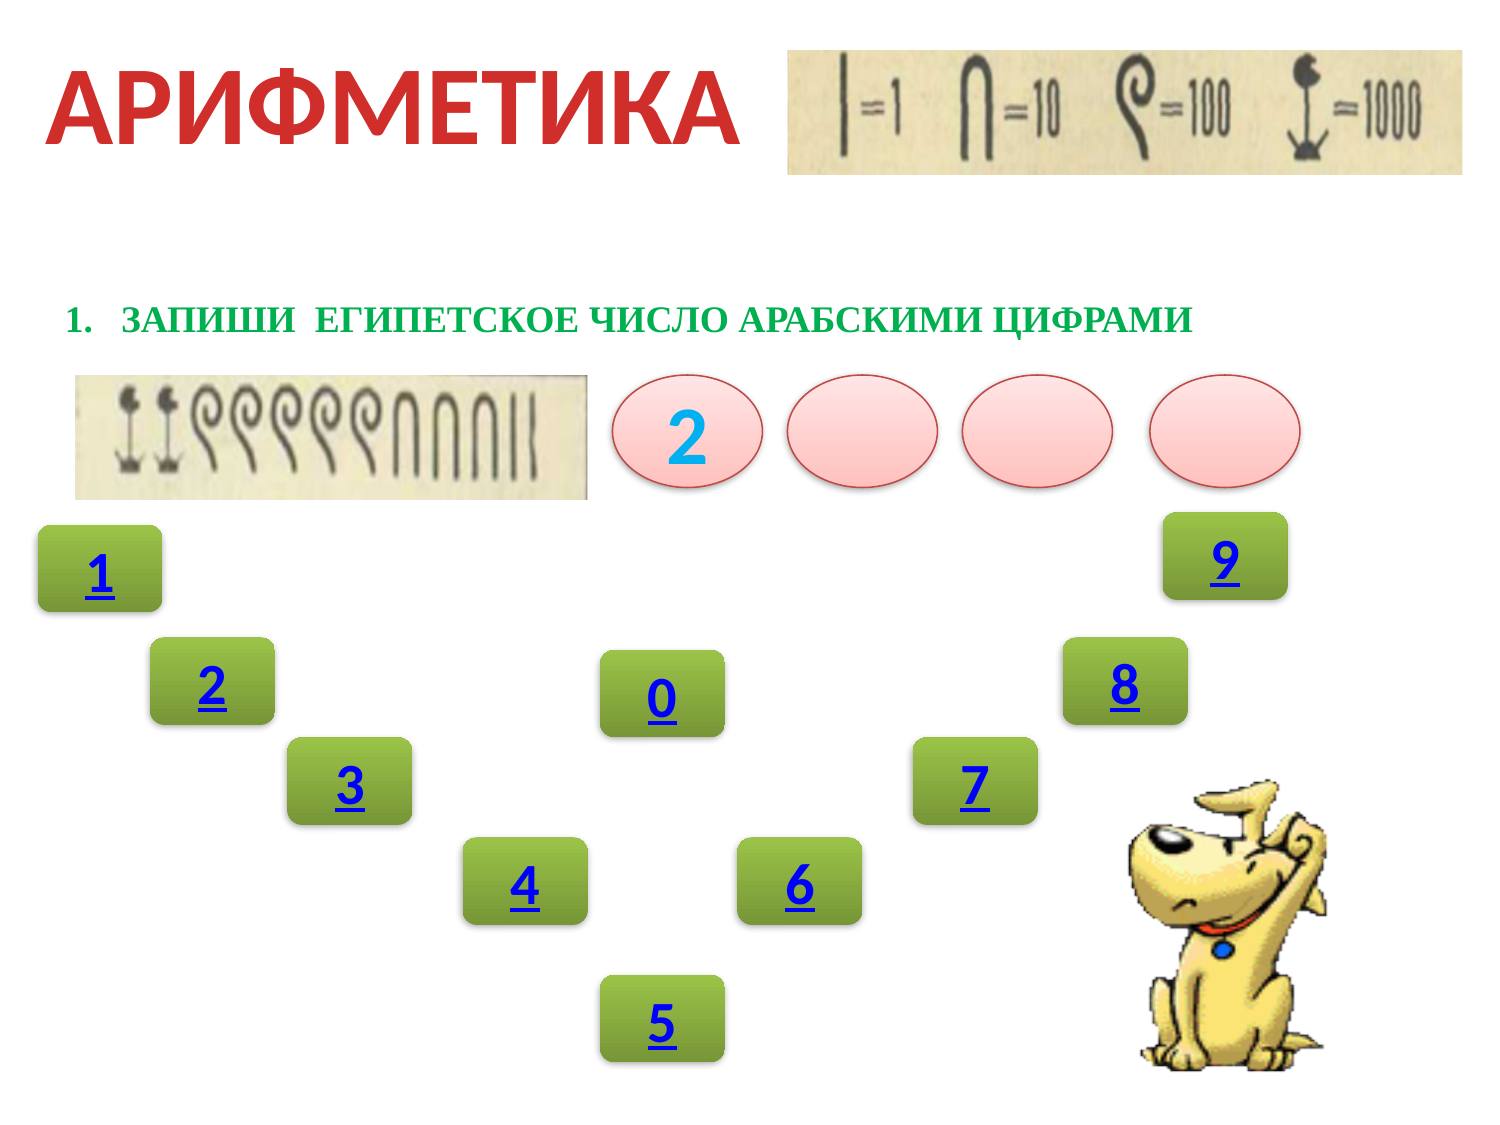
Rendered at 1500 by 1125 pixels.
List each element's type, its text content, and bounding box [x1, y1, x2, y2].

text_box 9 [1162, 512, 1288, 600]
text_box 2 [611, 374, 764, 489]
text_box [961, 374, 1114, 489]
text_box АРИФМЕТИКА [0, 24, 788, 175]
text_box ЗАПИШИ ЕГИПЕТСКОЕ ЧИСЛО АРАБСКИМИ ЦИФРАМИ [50, 287, 1425, 393]
text_box 7 [912, 737, 1033, 825]
text_box 3 [287, 737, 413, 825]
text_box 1 [37, 524, 163, 613]
text_box 5 [600, 974, 726, 1063]
text_box 4 [462, 837, 588, 925]
picture [74, 374, 588, 501]
text_box [1149, 374, 1301, 489]
picture [787, 49, 1463, 176]
text_box 8 [1062, 637, 1188, 725]
picture [1037, 737, 1438, 1101]
text_box [837, 262, 1500, 369]
text_box 6 [737, 837, 863, 925]
text_box 2 [150, 637, 276, 725]
text_box [786, 374, 939, 489]
text_box 0 [600, 649, 726, 738]
